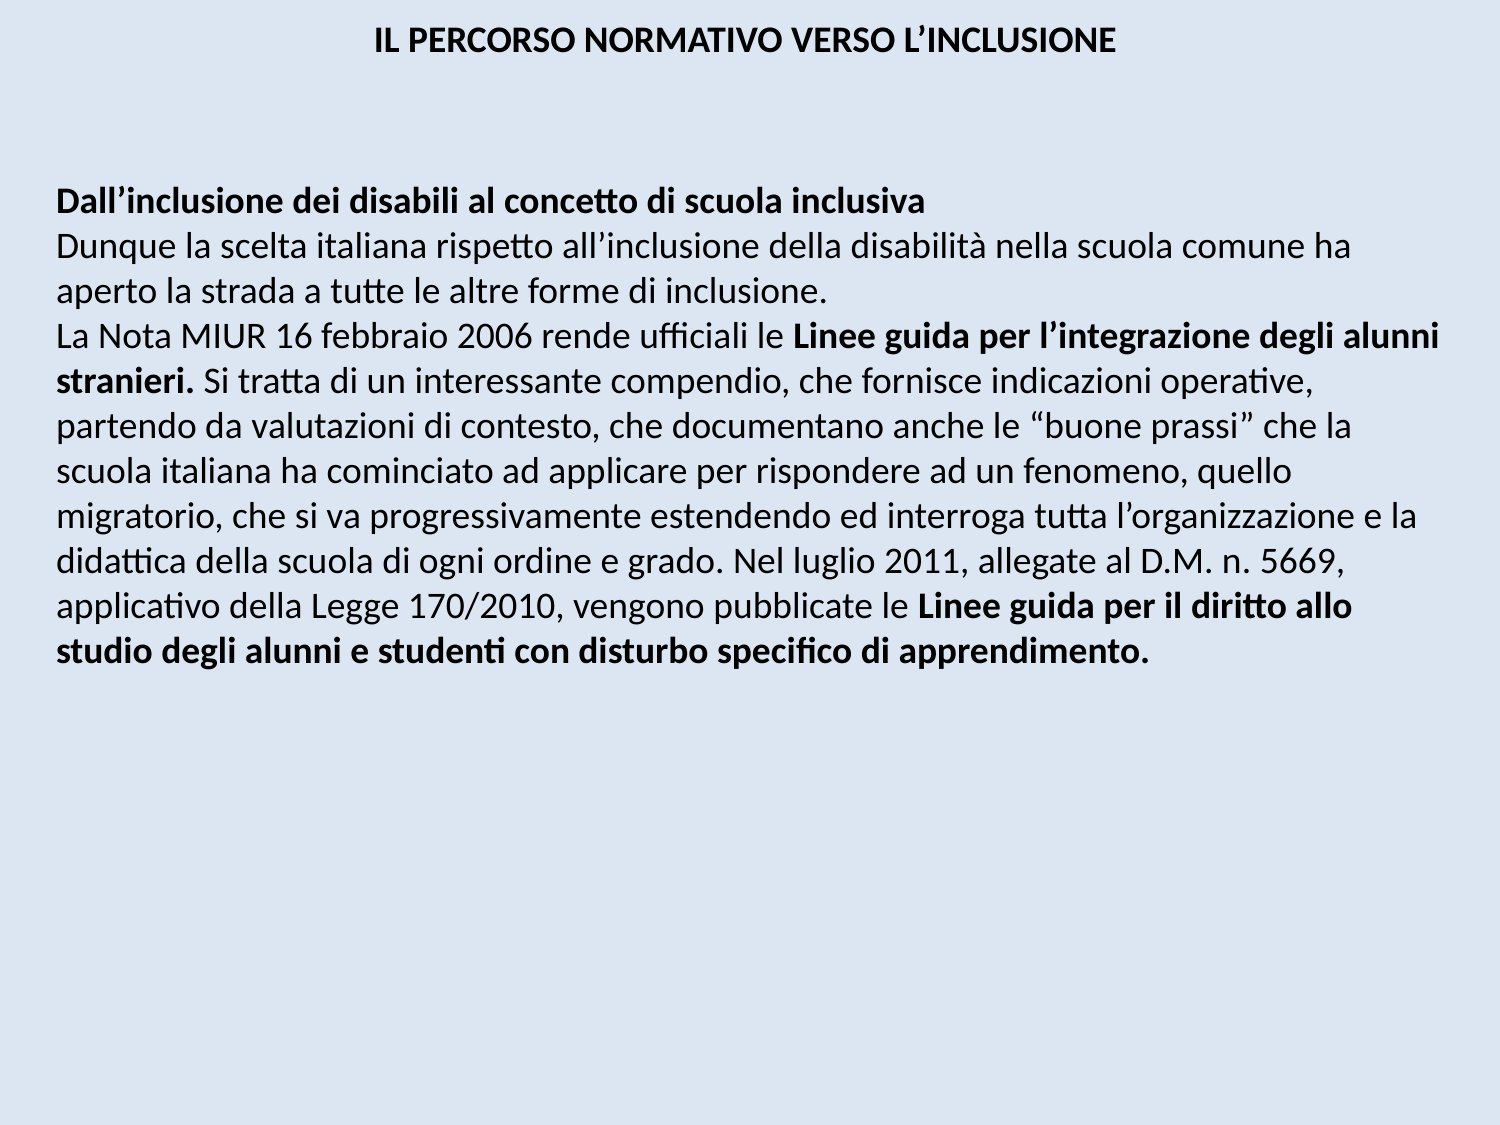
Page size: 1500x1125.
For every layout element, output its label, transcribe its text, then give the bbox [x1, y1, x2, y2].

text_box Dall’inclusione dei disabili al concetto di scuola inclusiva Dunque la scelta italiana rispetto all’inclusione della disabilità nella scuola comune ha aperto la strada a tutte le altre forme di inclusione. La Nota MIUR 16 febbraio 2006 rende ufficiali le Linee guida per l’integrazione degli alunni stranieri. Si tratta di un interessante compendio, che fornisce indicazioni operative, partendo da valutazioni di contesto, che documentano anche le “buone prassi” che la scuola italiana ha cominciato ad applicare per rispondere ad un fenomeno, quello migratorio, che si va progressivamente estendendo ed interroga tutta l’organizzazione e la didattica della scuola di ogni ordine e grado. Nel luglio 2011, allegate al D.M. n. 5669, applicativo della Legge 170/2010, vengono pubblicate le Linee guida per il diritto allo studio degli alunni e studenti con disturbo specifico di apprendimento. [41, 168, 1459, 679]
text_box IL PERCORSO NORMATIVO VERSO L’INCLUSIONE [41, 7, 1459, 67]
